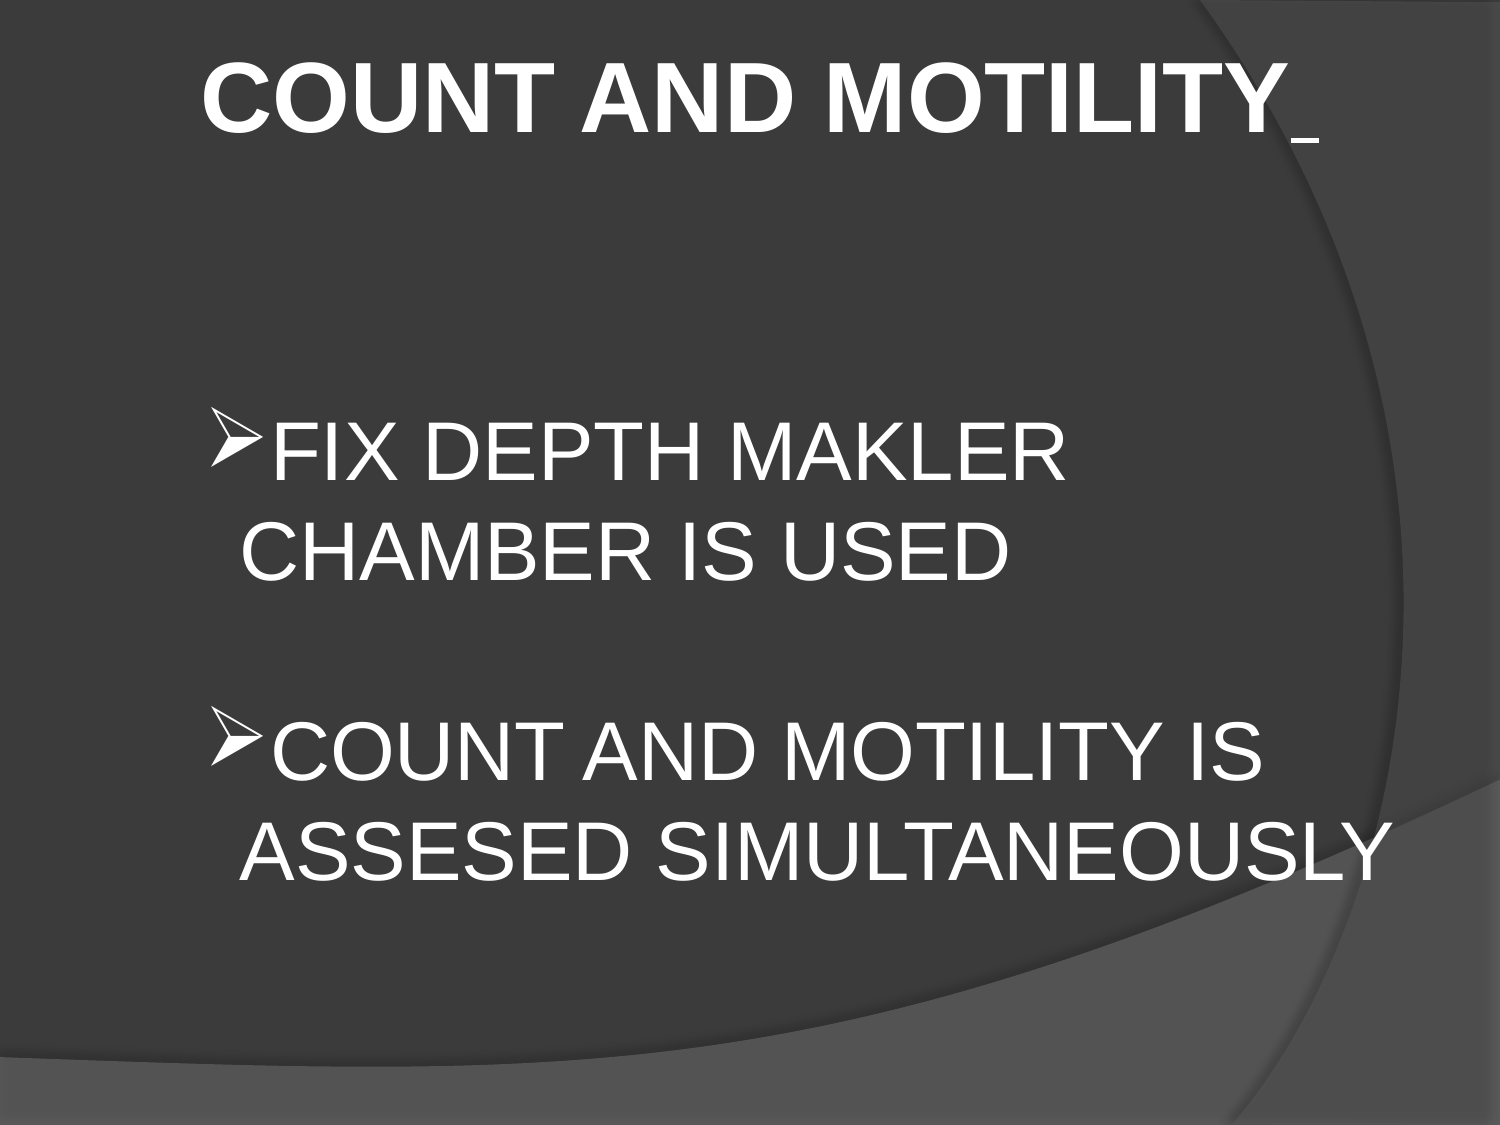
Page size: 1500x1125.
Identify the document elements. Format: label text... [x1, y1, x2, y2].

text_box COUNT AND MOTILITY FIX DEPTH MAKLER CHAMBER IS USED COUNT AND MOTILITY IS ASSESED SIMULTANEOUSLY [74, 24, 1438, 1125]
